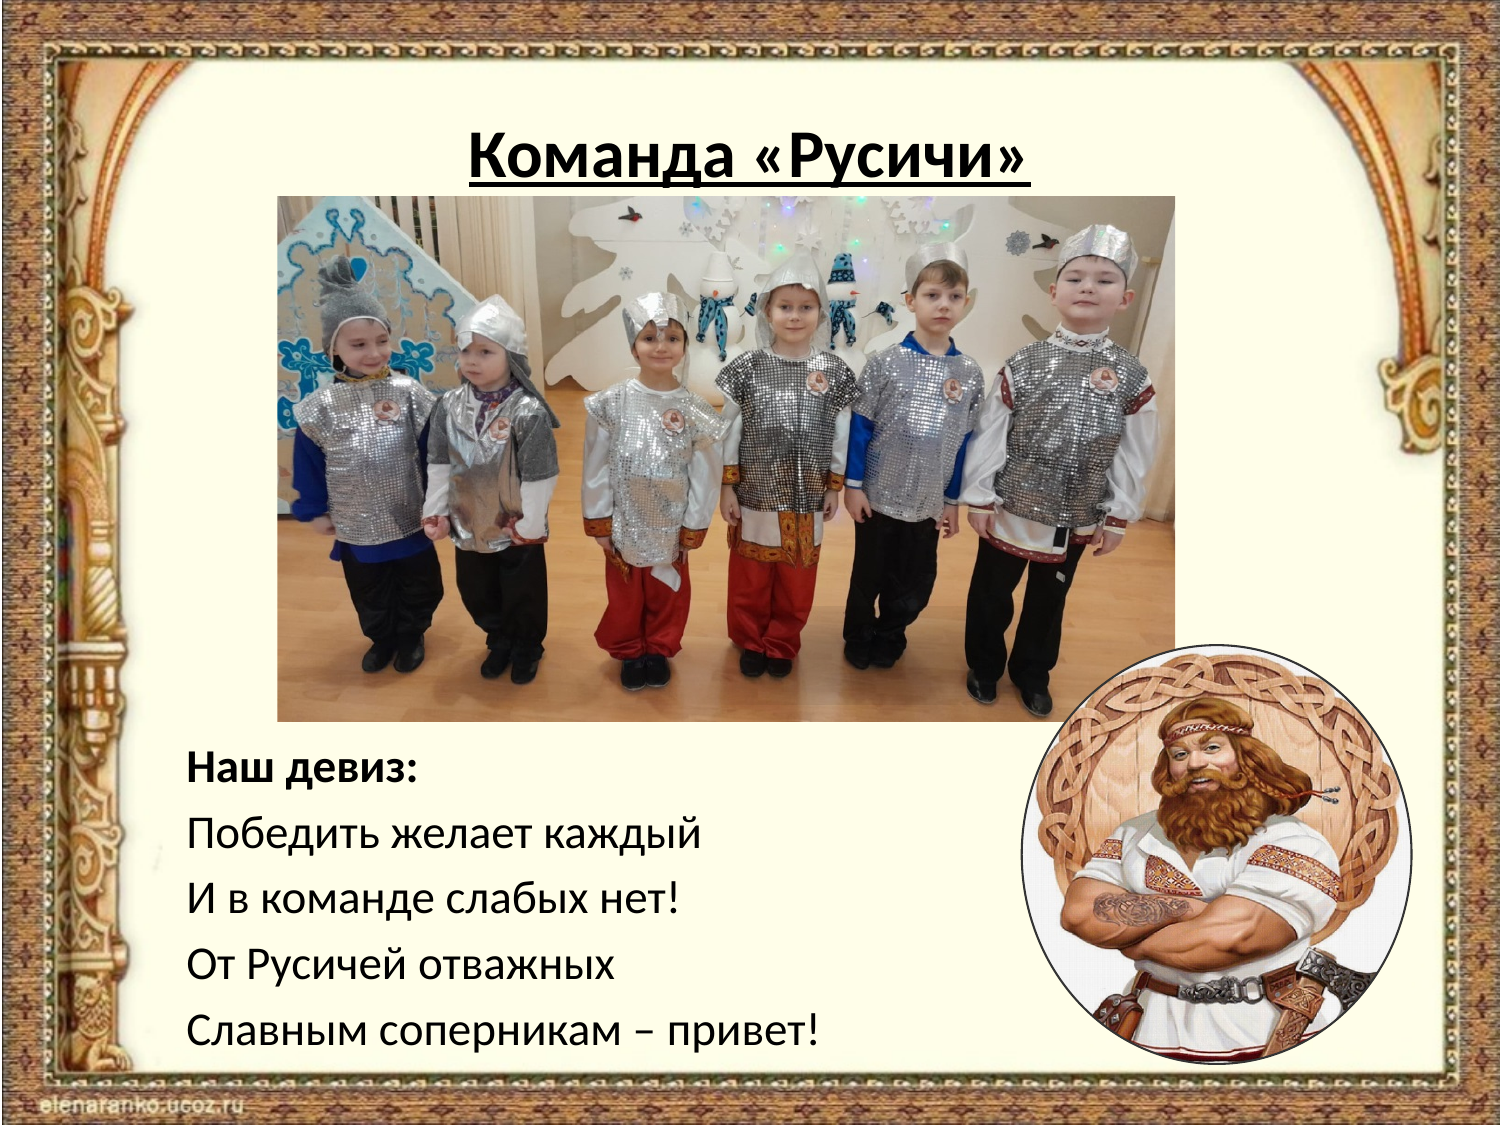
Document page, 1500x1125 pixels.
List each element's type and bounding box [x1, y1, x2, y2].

list [277, 196, 1176, 723]
picture [2, 0, 1500, 1125]
